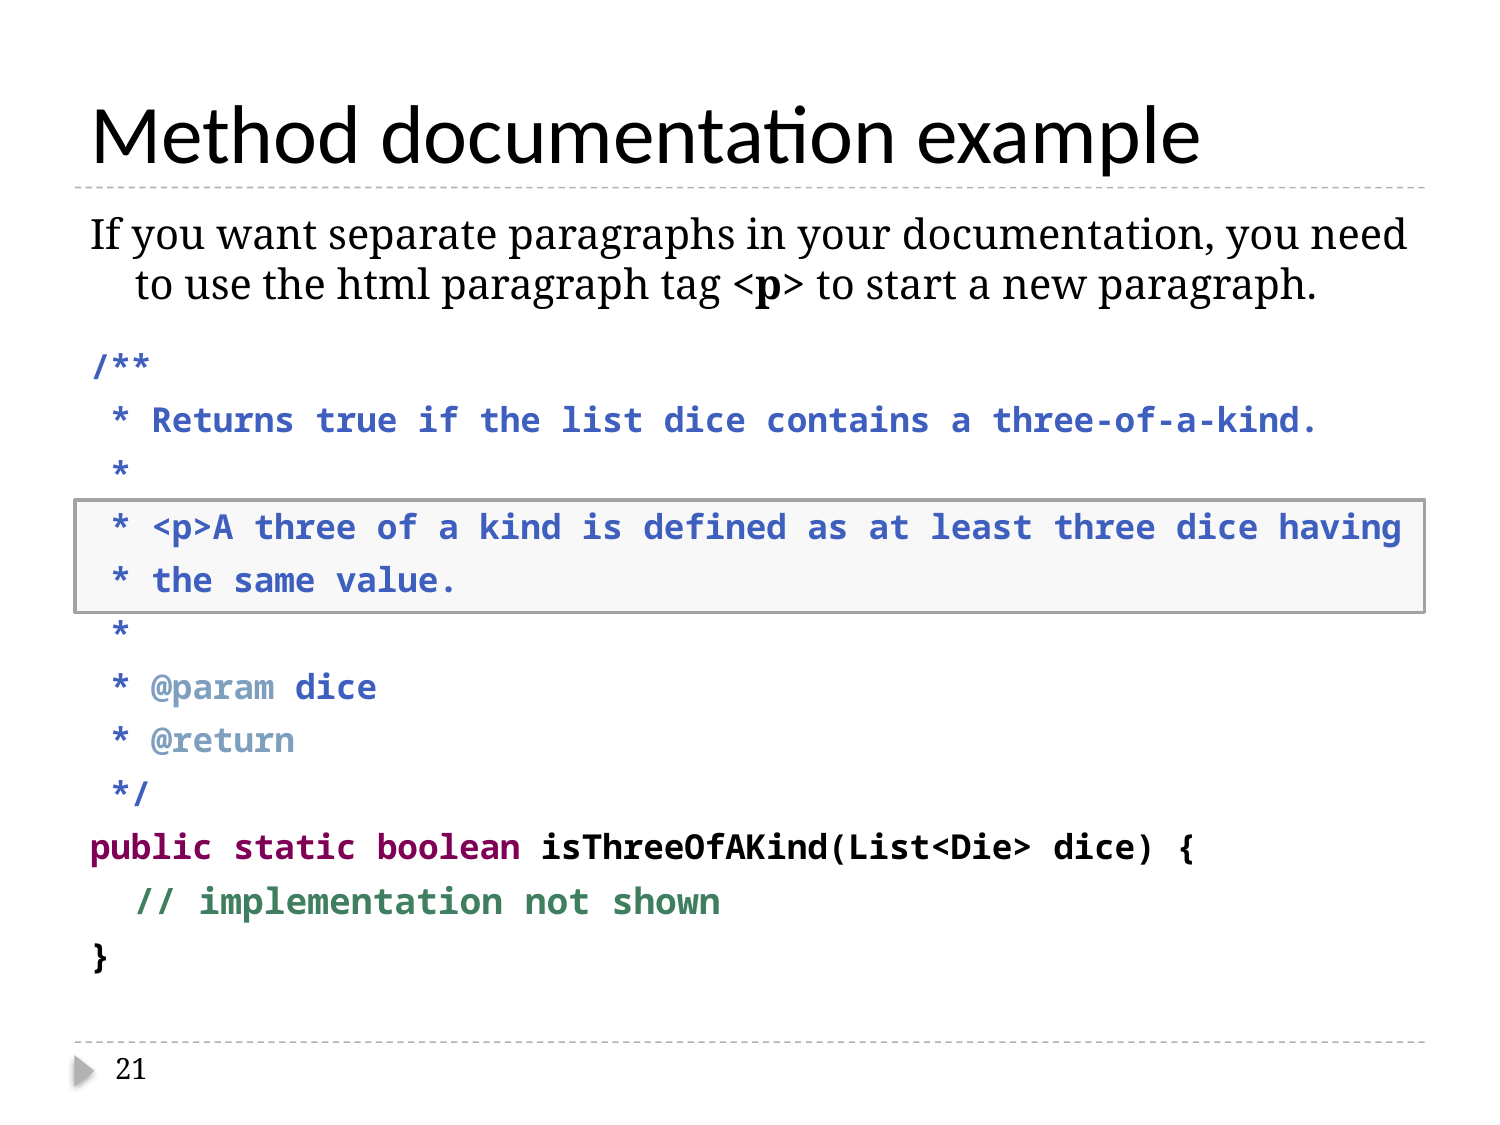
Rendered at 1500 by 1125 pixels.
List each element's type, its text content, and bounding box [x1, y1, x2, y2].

slide_number 21 [100, 1042, 426, 1103]
title Method documentation example [74, 24, 1426, 188]
list /** * Returns true if the list dice contains a three-of-a-kind. * * <p>A three of a kind is defined as at least three dice having * the same value. * * @param dice * @return */ public static boolean isThreeOfAKind(List<Die> dice) { // implementation not shown } [74, 337, 1426, 1011]
text_box If you want separate paragraphs in your documentation, you need to use the html paragraph tag <p> to start a new paragraph. [74, 199, 1425, 338]
